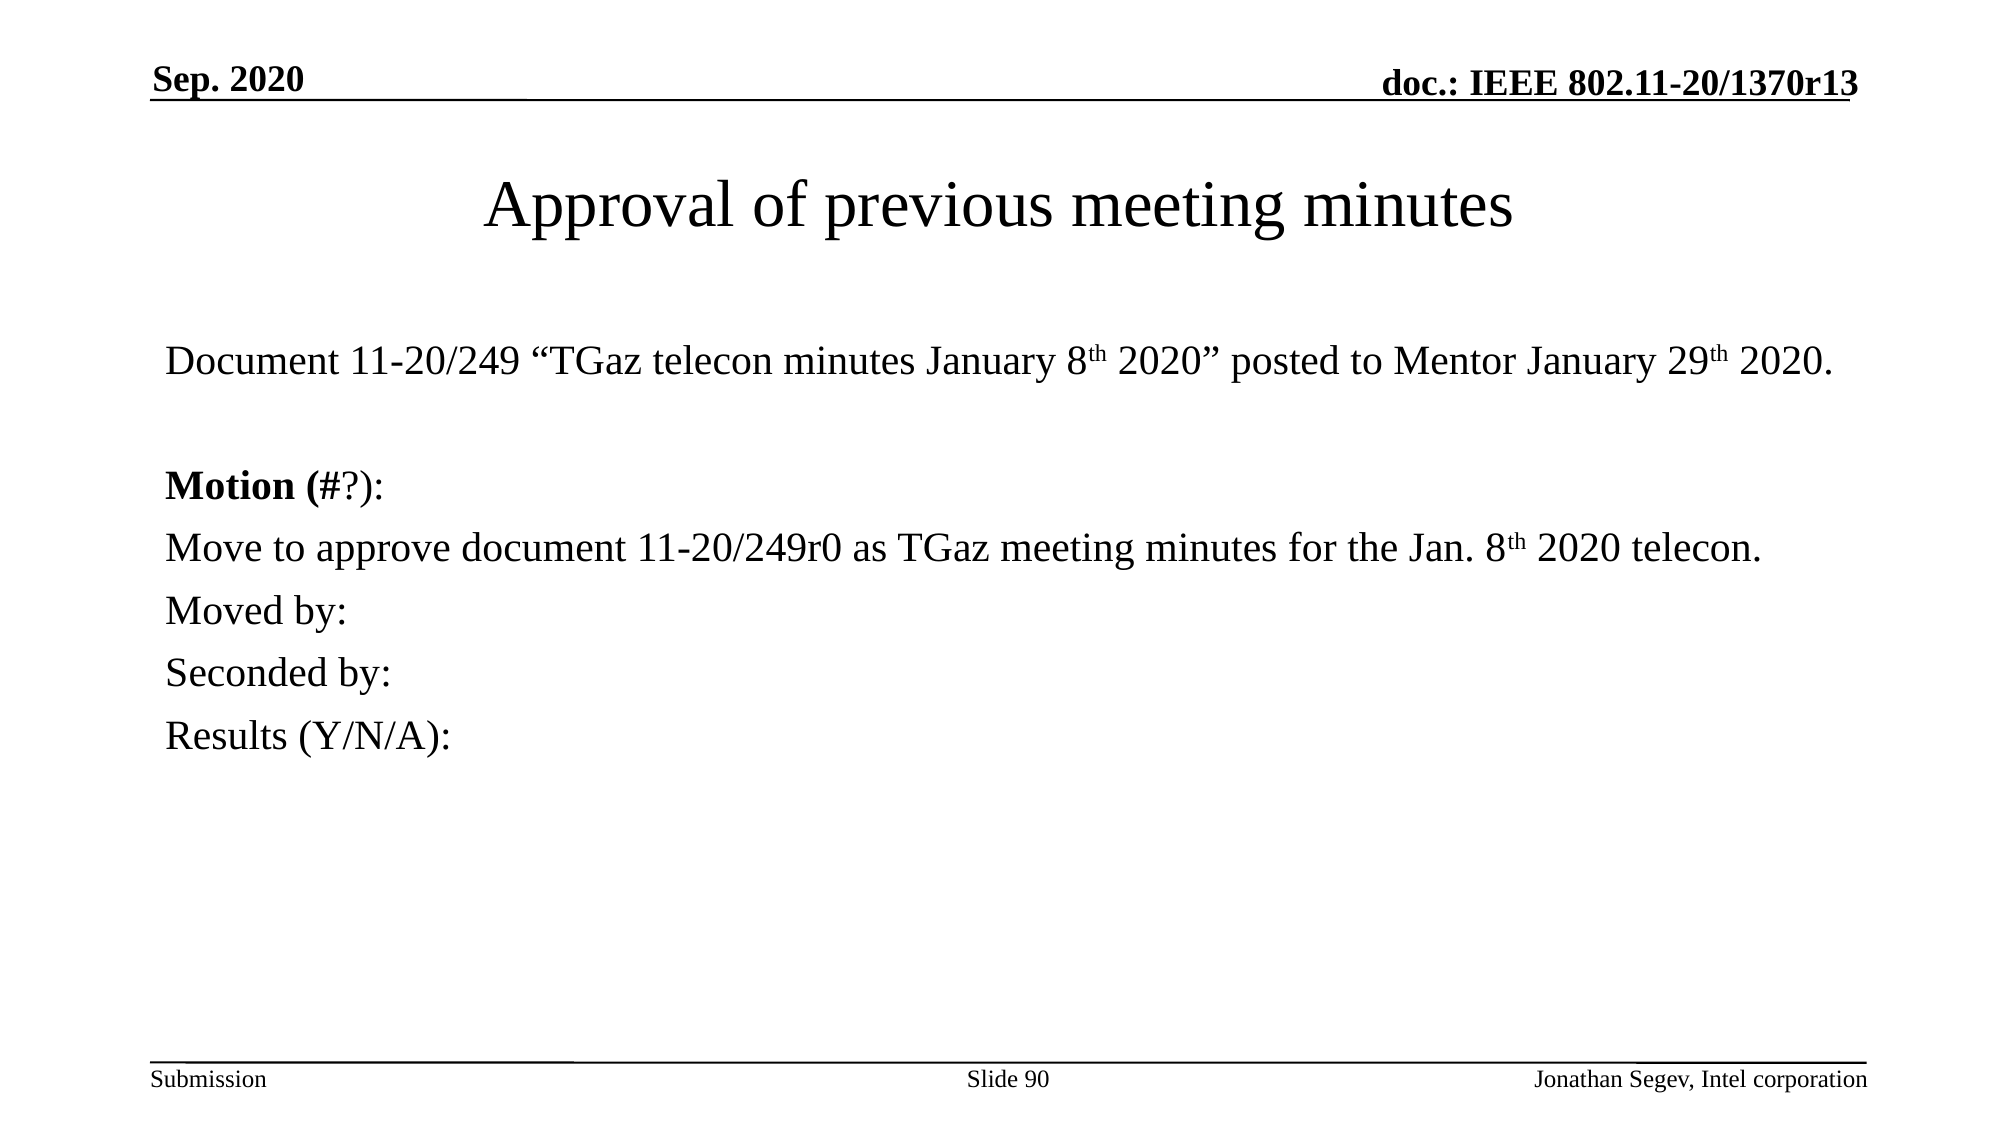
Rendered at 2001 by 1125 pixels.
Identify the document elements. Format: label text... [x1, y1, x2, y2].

list Document 11-20/249 “TGaz telecon minutes January 8th 2020” posted to Mentor January 29th 2020. Motion (#?): Move to approve document 11-20/249r0 as TGaz meeting minutes for the Jan. 8th 2020 telecon. Moved by: Seconded by: Results (Y/N/A): [149, 324, 1850, 1000]
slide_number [152, 54, 563, 100]
slide_number Slide 90 [950, 1061, 1067, 1123]
footer Jonathan Segev, Intel corporation [1171, 1061, 1869, 1093]
title Approval of previous meeting minutes [149, 112, 1850, 288]
